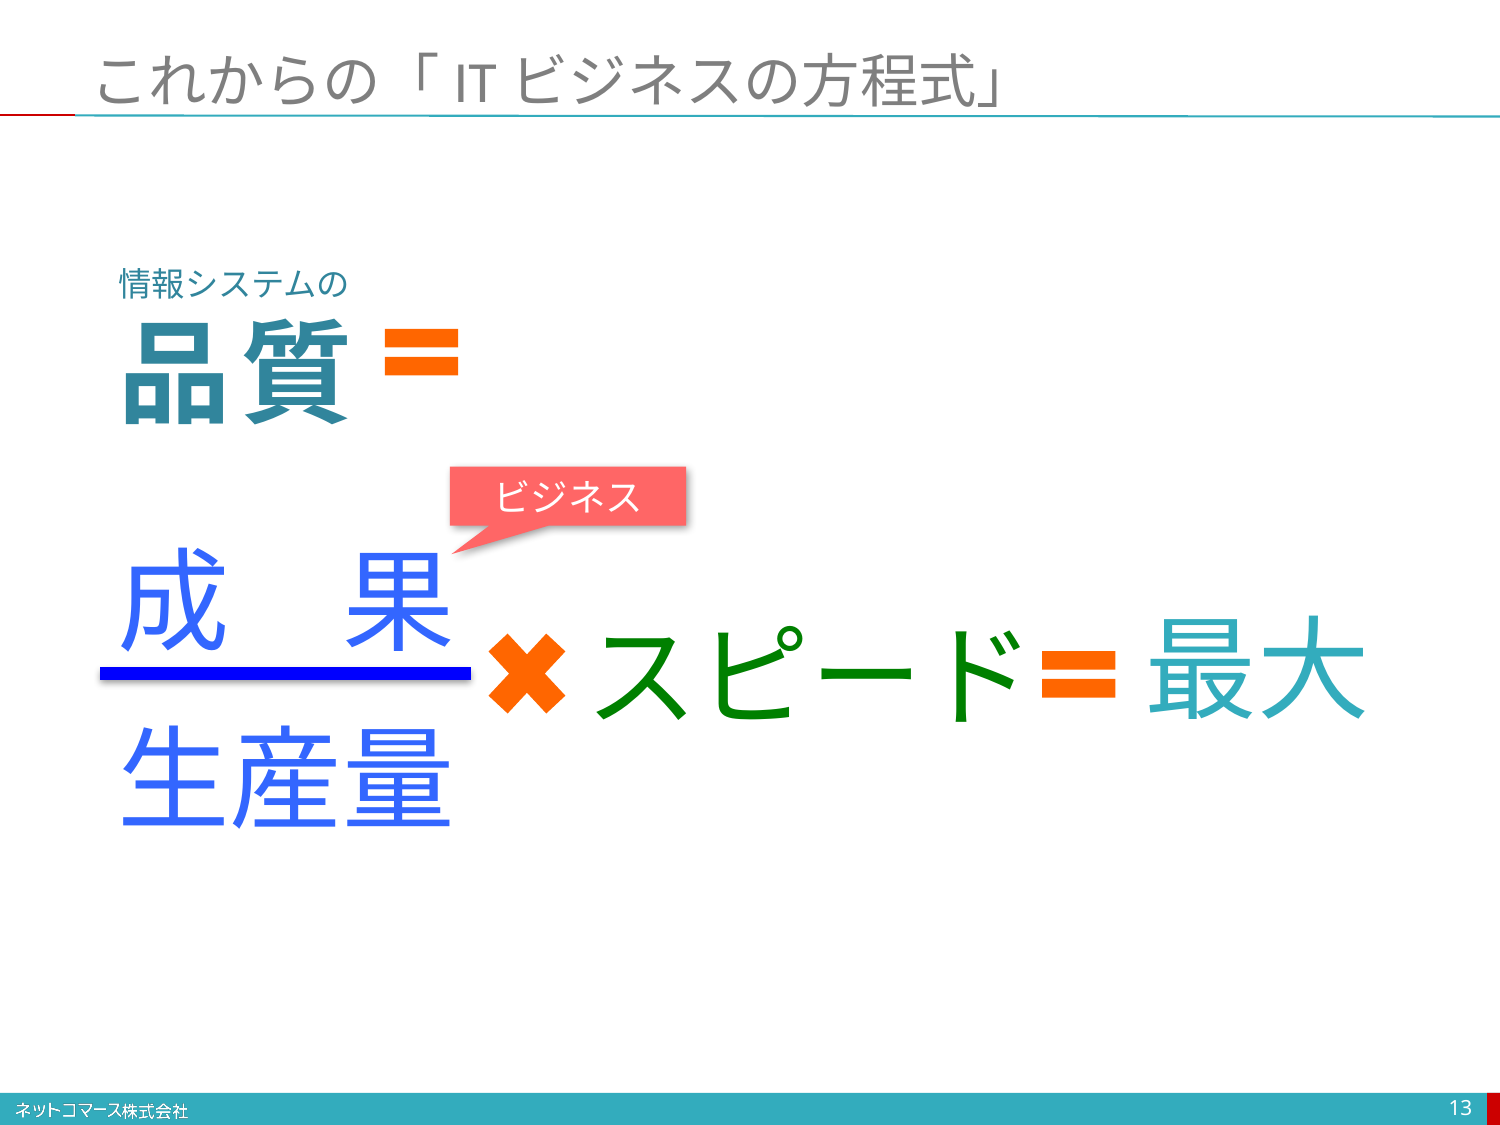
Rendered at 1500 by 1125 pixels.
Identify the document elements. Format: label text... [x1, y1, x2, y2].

slide_number 13 [1137, 1091, 1488, 1125]
picture [16, 1101, 188, 1120]
title これからの「ITビジネスの方程式」 [75, 45, 1500, 114]
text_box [100, 466, 1387, 853]
text_box [383, 355, 460, 377]
text_box 情報システムの 品 質 [103, 255, 369, 445]
text_box [383, 327, 460, 350]
